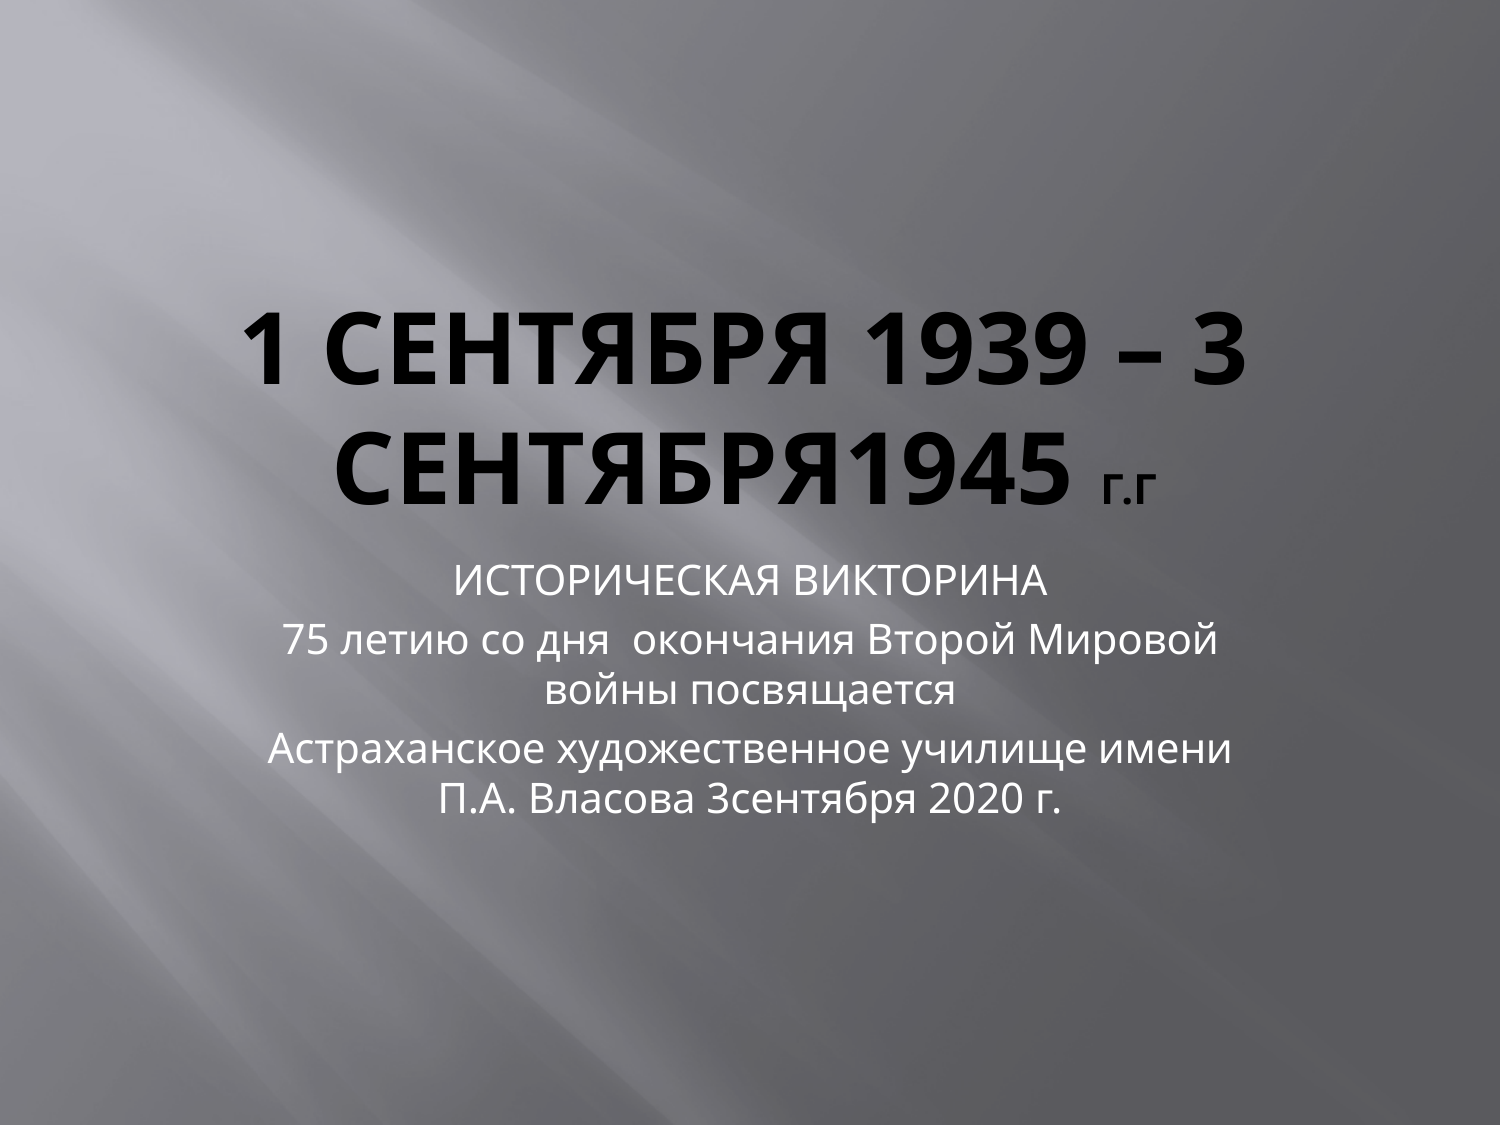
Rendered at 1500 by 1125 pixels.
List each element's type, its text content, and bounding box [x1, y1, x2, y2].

title 1 сентября 1939 – 3 сентября1945 г.г [69, 224, 1420, 525]
subtitle ИСТОРИЧЕСКАЯ ВИКТОРИНА 75 летию со дня окончания Второй Мировой войны посвящается Астраханское художественное училище имени П.А. Власова 3сентября 2020 г. [225, 546, 1275, 834]
